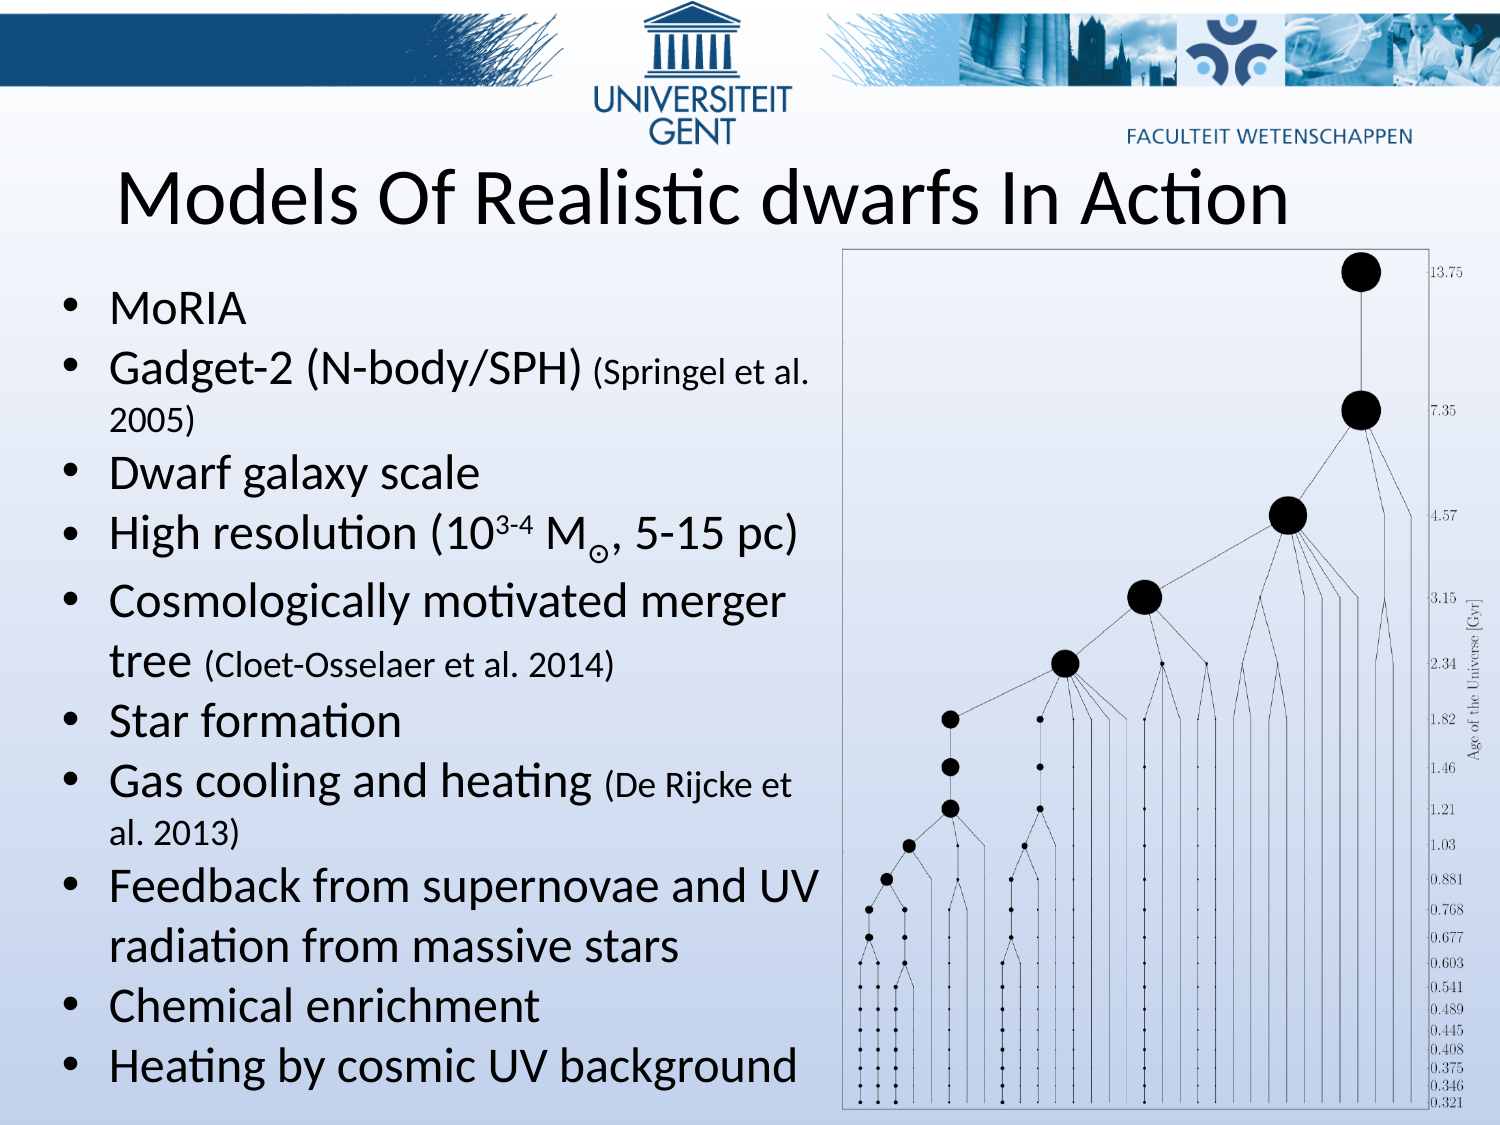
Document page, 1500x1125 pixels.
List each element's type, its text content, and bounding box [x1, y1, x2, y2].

picture [785, 231, 1500, 1125]
text_box MoRIA Gadget-2 (N-body/SPH) (Springel et al. 2005) Dwarf galaxy scale High resolution (103-4 M⊙, 5-15 pc) Cosmologically motivated merger tree (Cloet-Osselaer et al. 2014) Star formation Gas cooling and heating (De Rijcke et al. 2013) Feedback from supernovae and UV radiation from massive stars Chemical enrichment Heating by cosmic UV background [47, 267, 780, 1101]
picture [0, 1, 1500, 150]
text_box Models Of Realistic dwarfs In Action [29, 159, 1380, 287]
